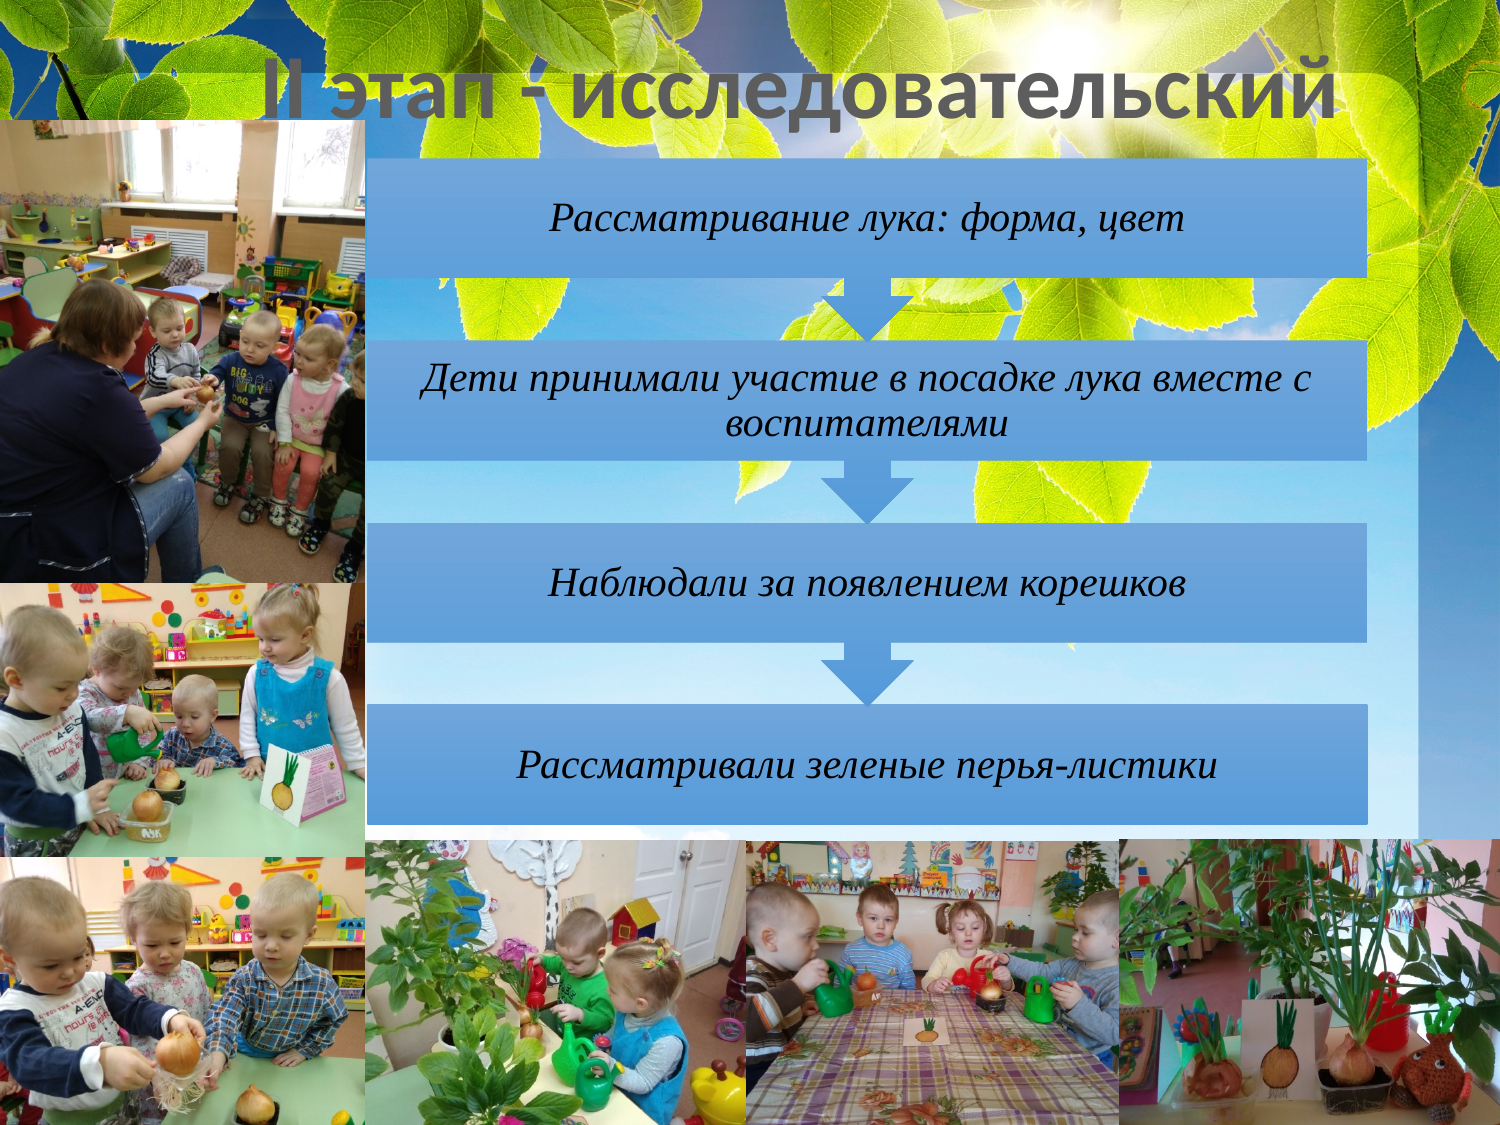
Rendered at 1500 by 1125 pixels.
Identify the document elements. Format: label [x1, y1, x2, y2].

picture [0, 0, 1500, 1125]
text_box [367, 158, 1368, 825]
